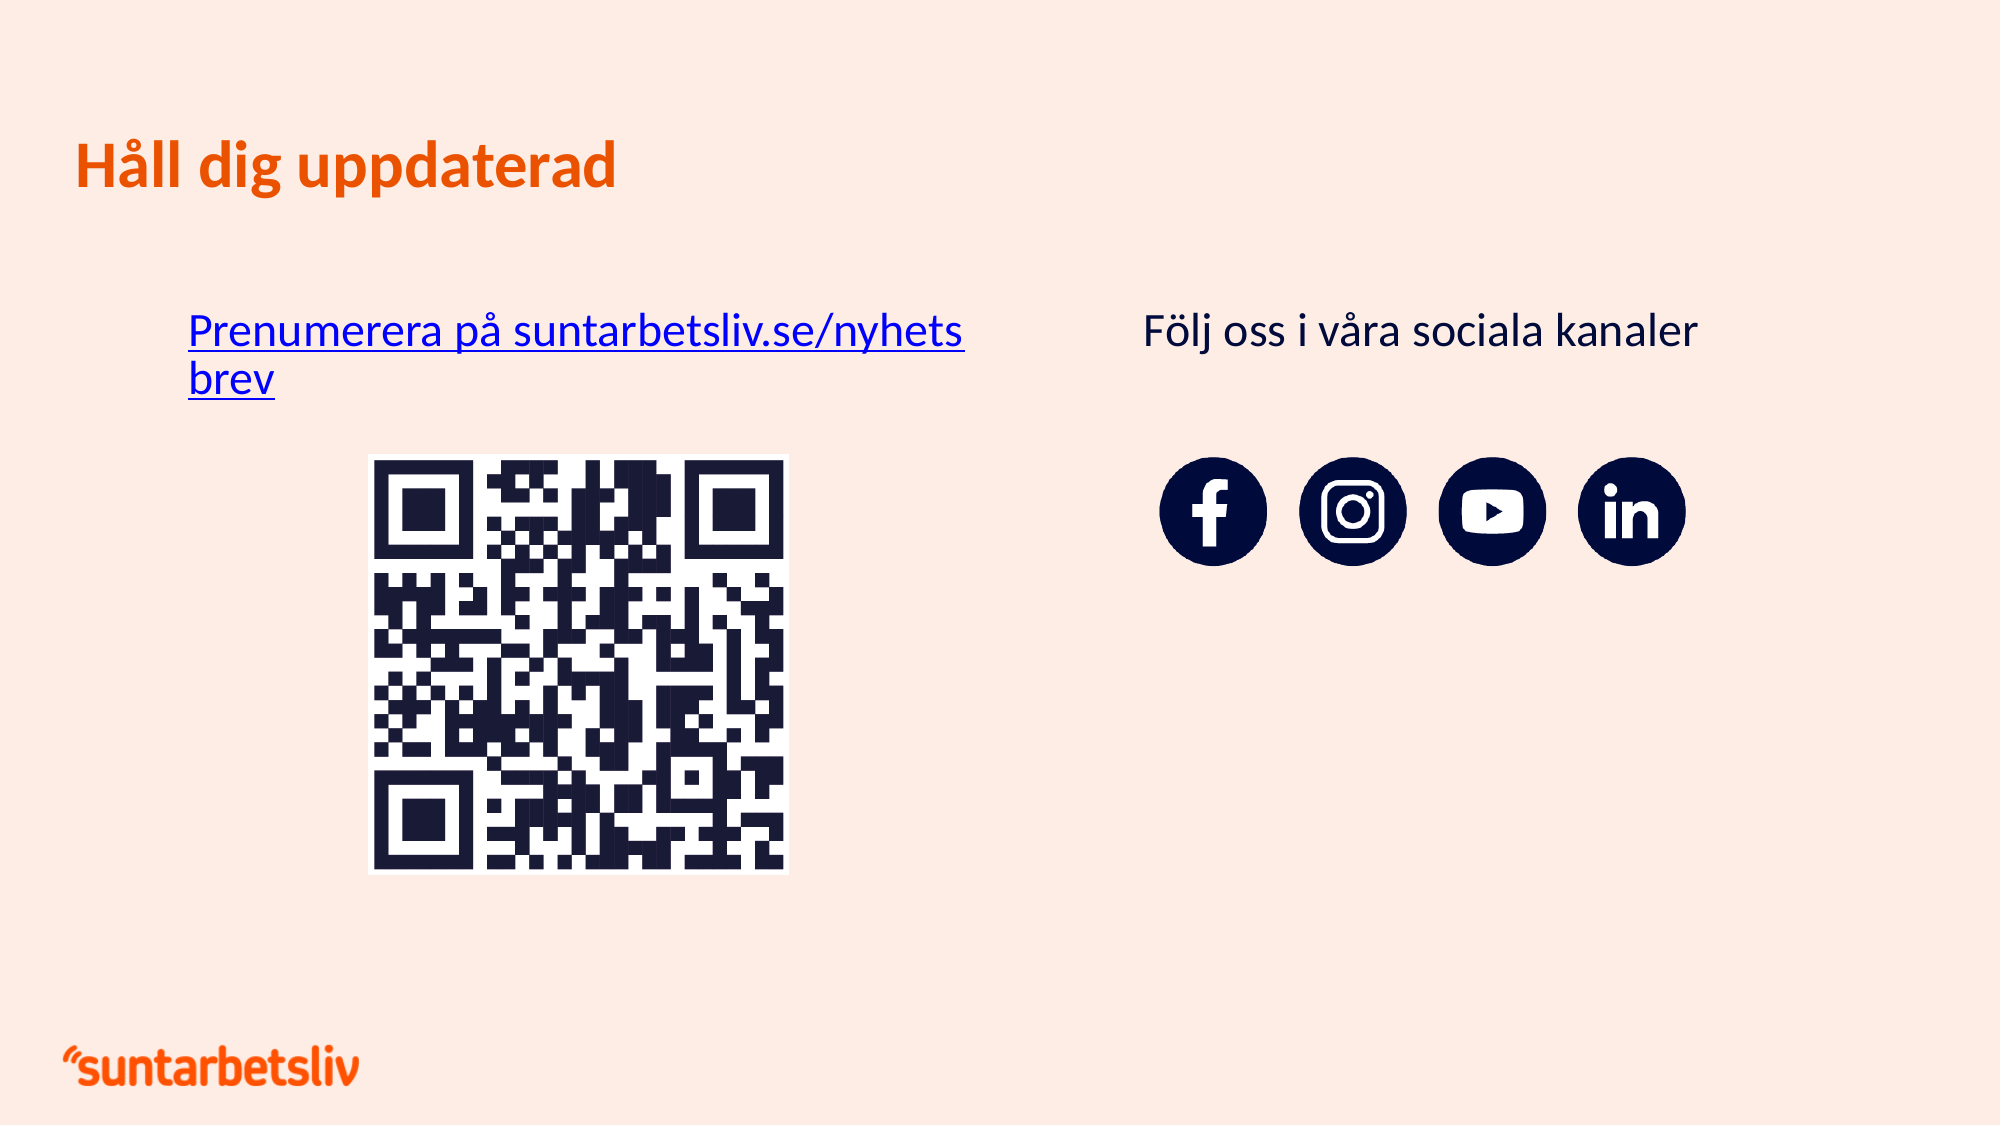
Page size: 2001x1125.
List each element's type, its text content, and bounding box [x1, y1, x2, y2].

text_box [123, 232, 1939, 374]
title Håll dig uppdaterad [60, 113, 1945, 232]
list Följ oss i våra sociala kanaler [1016, 290, 1827, 976]
picture [26, 1004, 398, 1125]
list Prenumerera på suntarbetsliv.se/nyhetsbrev [173, 290, 984, 976]
picture [1152, 454, 1692, 574]
picture [368, 454, 789, 875]
